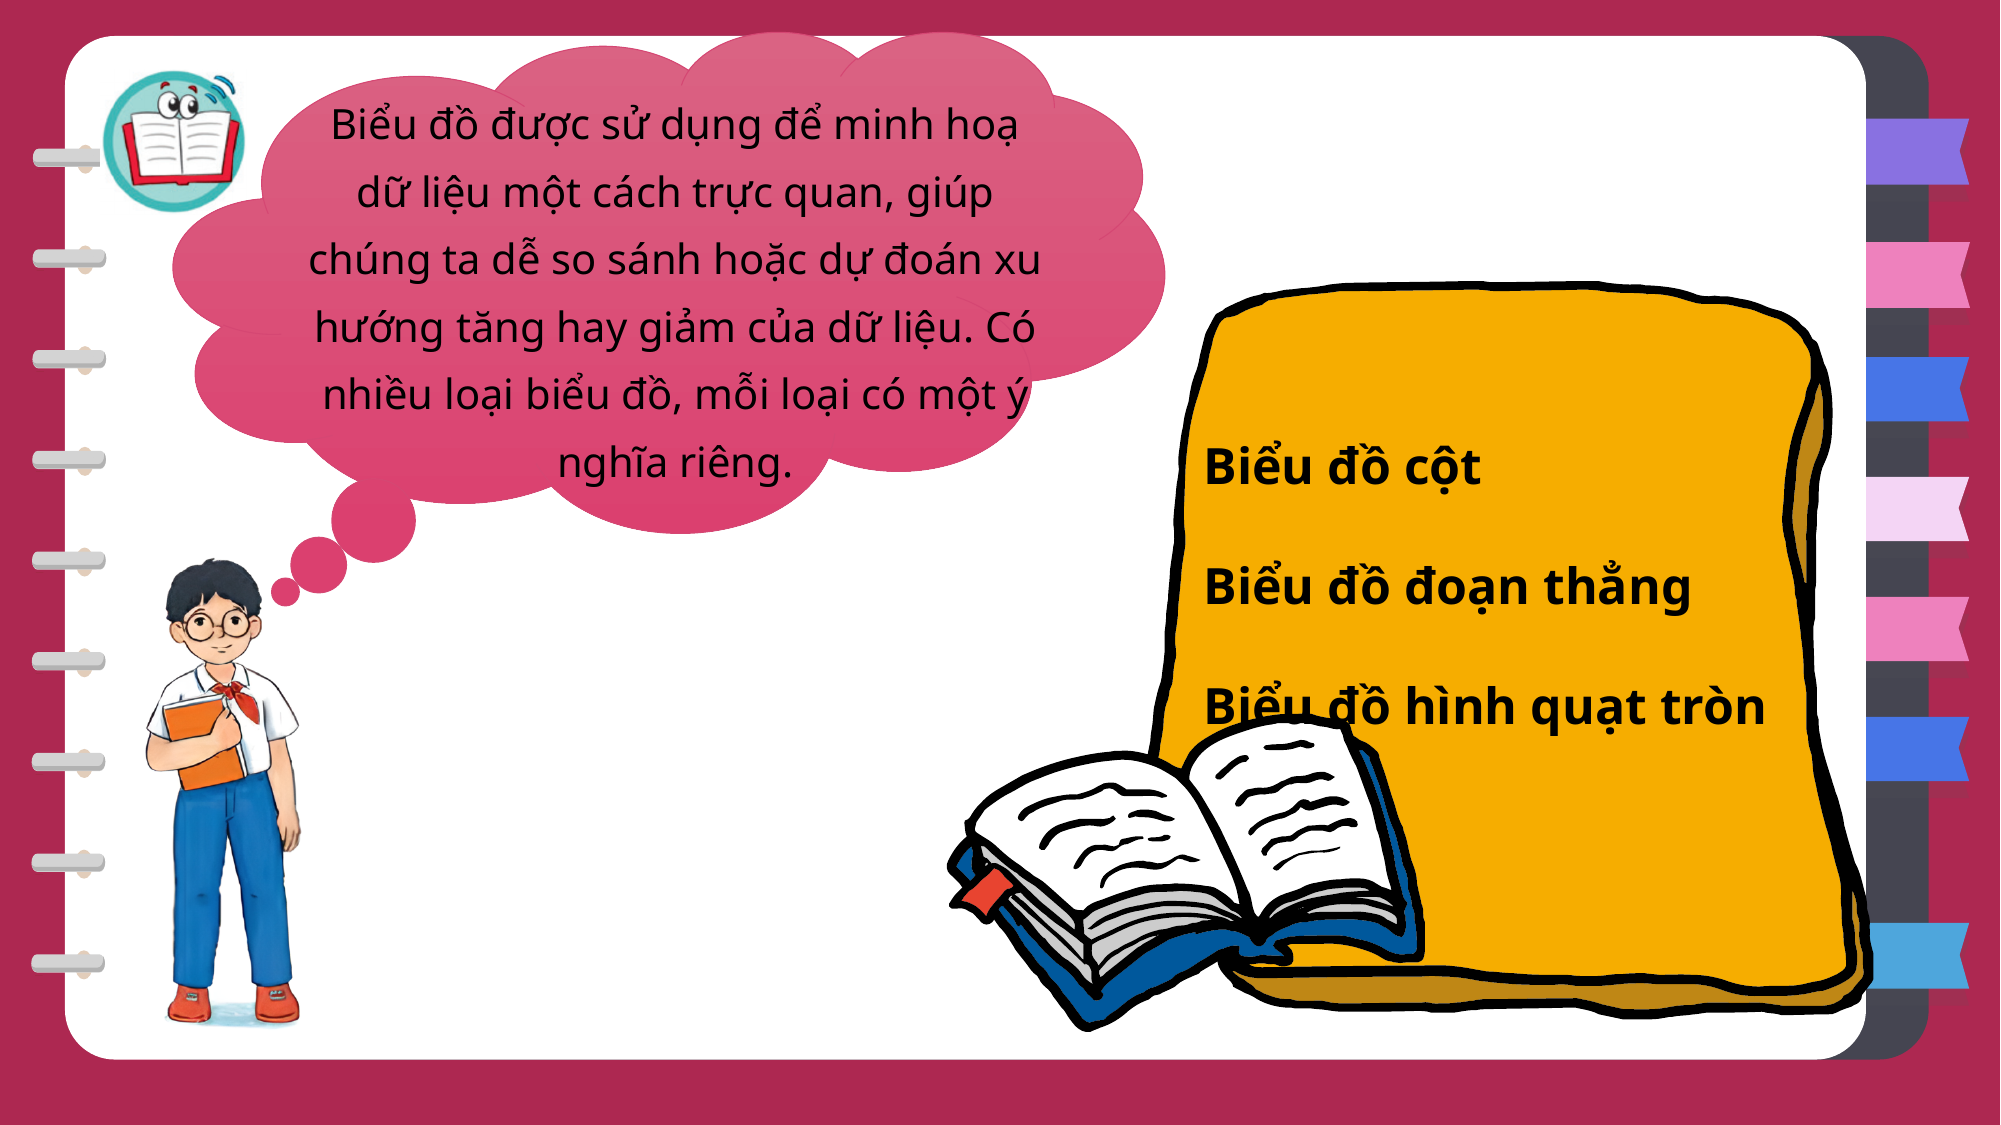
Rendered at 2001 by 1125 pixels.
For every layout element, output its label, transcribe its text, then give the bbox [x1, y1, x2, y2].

text_box [512, 31, 1042, 73]
text_box [1058, 95, 1166, 281]
text_box [172, 117, 293, 443]
text_box [297, 493, 534, 562]
text_box [558, 493, 803, 534]
picture [100, 69, 247, 215]
picture [946, 281, 1874, 1032]
text_box Biểu đồ được sử dụng để minh hoạ dữ liệu một cách trực quan, giúp chúng ta dễ so sánh hoặc dự đoán xu hướng tăng hay giảm của dữ liệu. Có nhiều loại biểu đồ, mỗi loại có một ý nghĩa riêng. [293, 73, 1058, 493]
picture [126, 546, 385, 1048]
